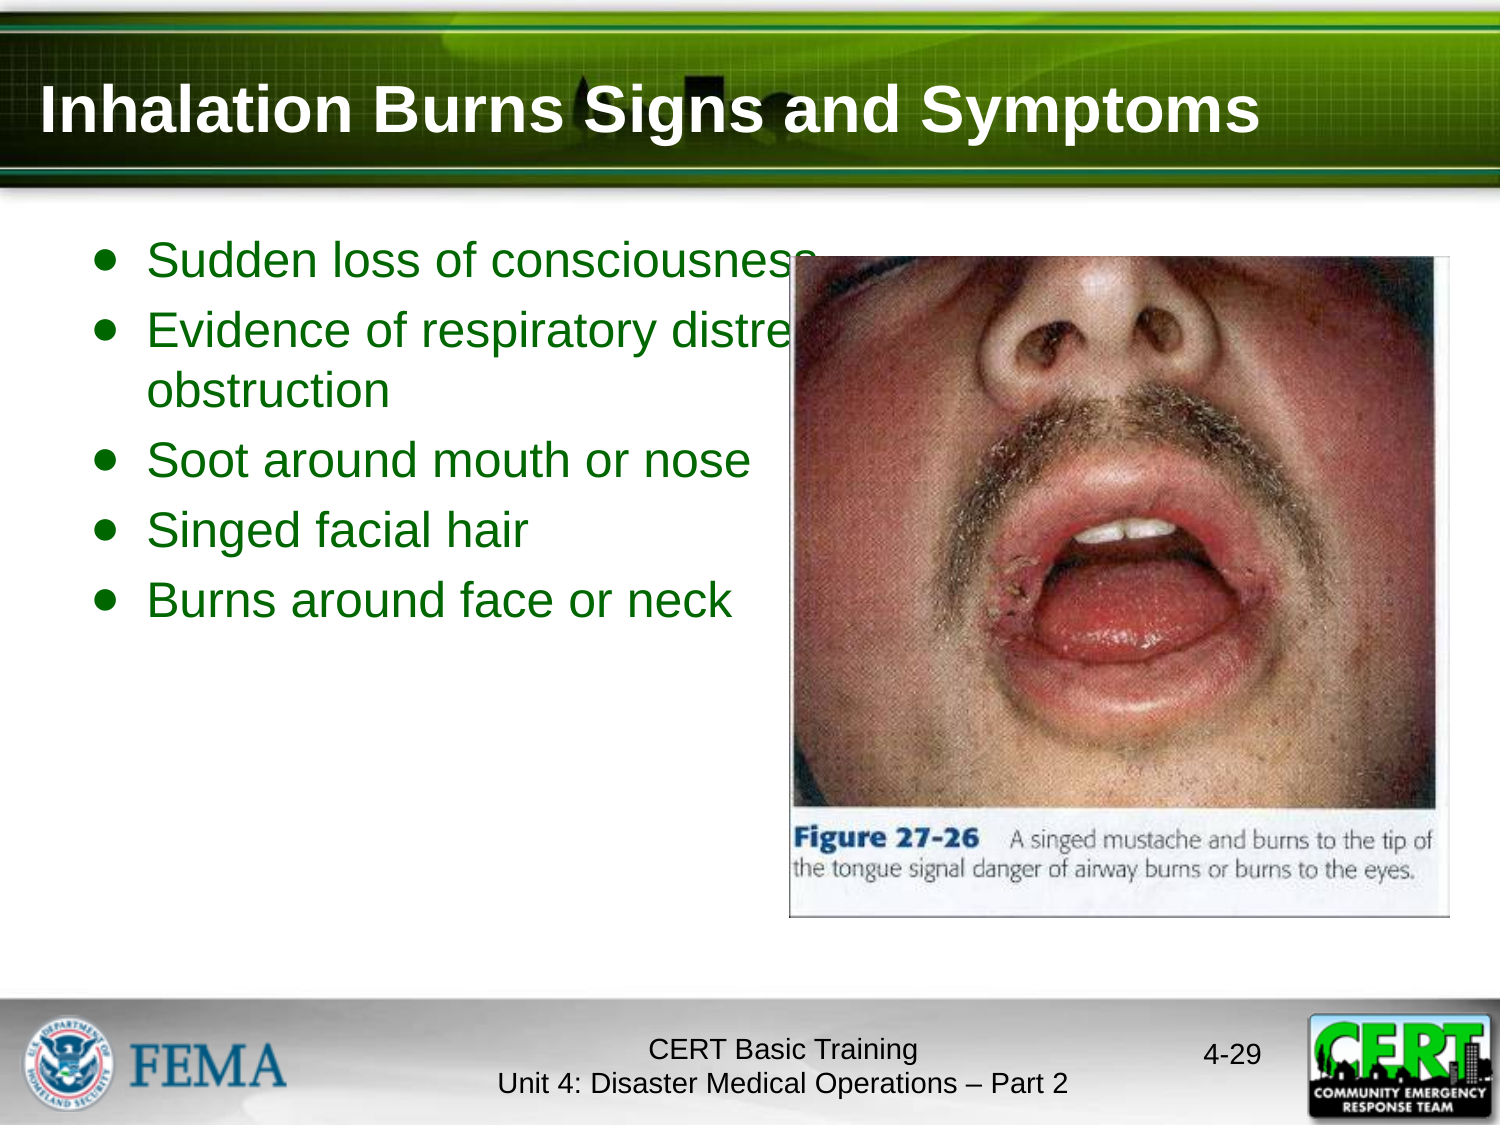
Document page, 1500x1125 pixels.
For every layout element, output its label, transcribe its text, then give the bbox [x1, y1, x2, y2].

title Inhalation Burns Signs and Symptoms [24, 50, 1475, 163]
list Sudden loss of consciousness Evidence of respiratory distress or upper airway obstruction Soot around mouth or nose Singed facial hair Burns around face or neck [75, 220, 1425, 963]
footer CERT Basic Training Unit 4: Disaster Medical Operations – Part 2 [450, 1022, 1117, 1101]
slide_number 4-28 [1117, 1027, 1278, 1101]
picture [0, 0, 1500, 1125]
